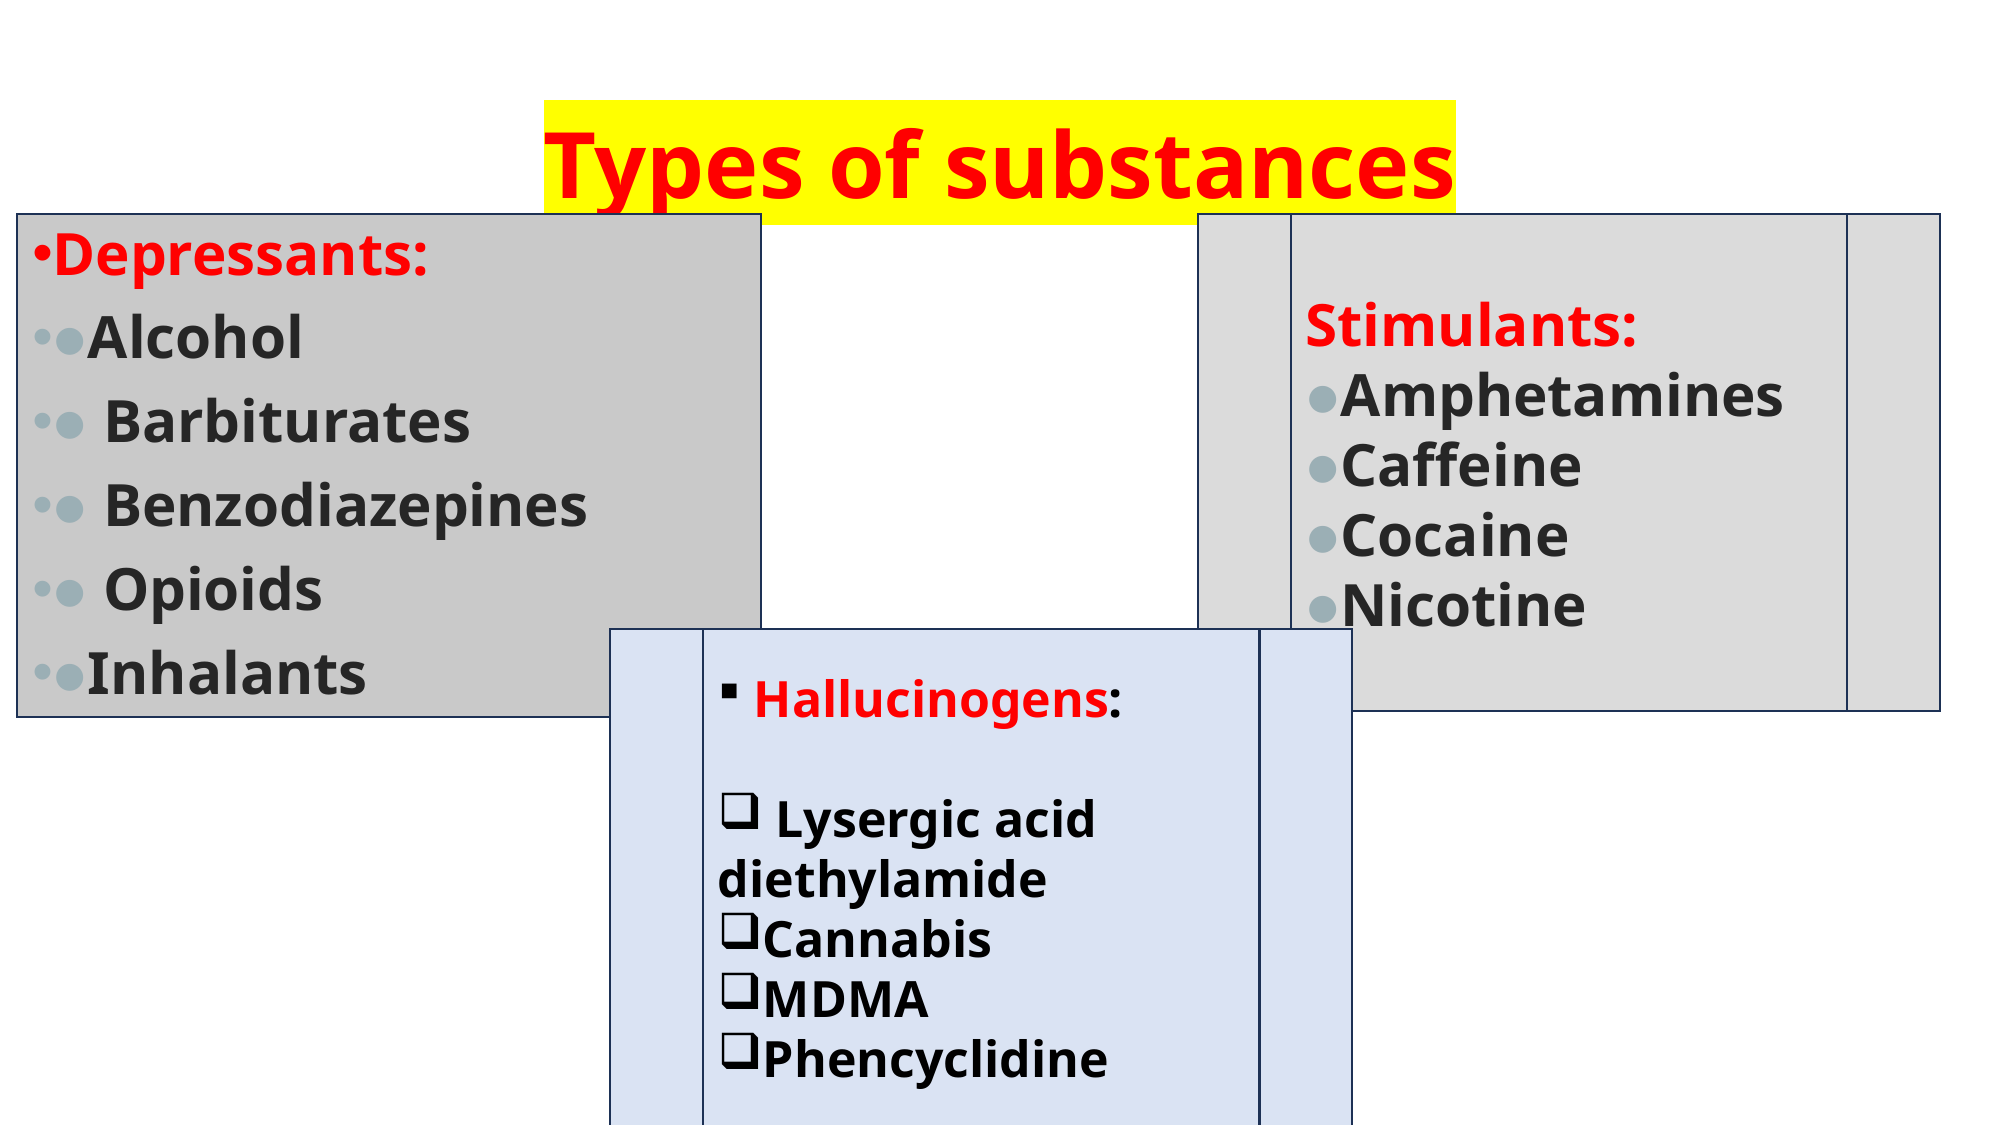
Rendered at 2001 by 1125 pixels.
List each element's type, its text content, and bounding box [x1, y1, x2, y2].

text_box Hallucinogens: Lysergic acid diethylamide Cannabis MDMA Phencyclidine [609, 628, 1353, 1125]
title Types of substances [137, 59, 1863, 278]
list Depressants: ●Alcohol ● Barbiturates ● Benzodiazepines ● Opioids ●Inhalants [16, 213, 762, 718]
text_box Stimulants: ●Amphetamines ●Caffeine ●Cocaine ●Nicotine [1197, 213, 1941, 712]
